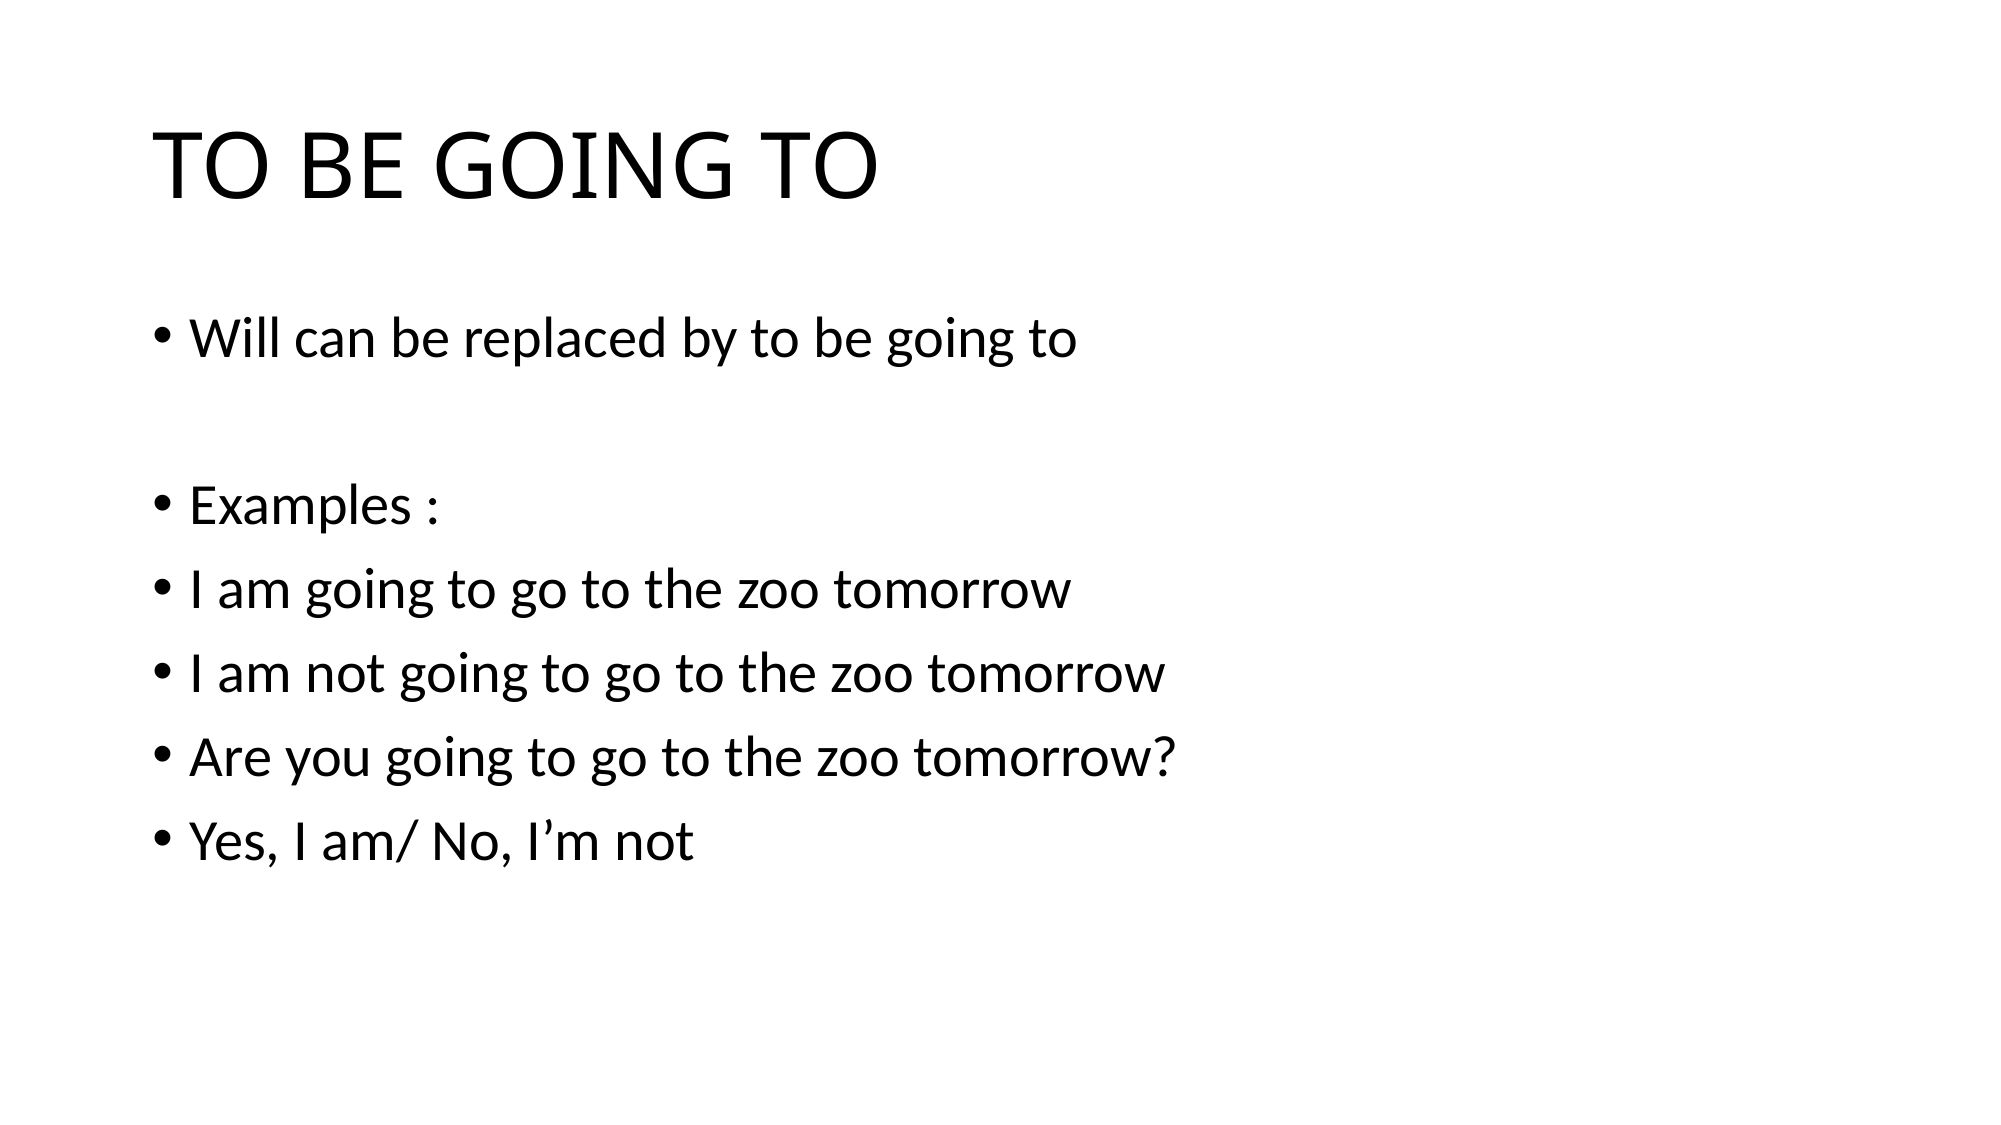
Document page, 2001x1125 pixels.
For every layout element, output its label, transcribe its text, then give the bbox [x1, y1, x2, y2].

title TO BE GOING TO [137, 59, 1863, 278]
list Will can be replaced by to be going to Examples : I am going to go to the zoo tomorrow I am not going to go to the zoo tomorrow Are you going to go to the zoo tomorrow? Yes, I am/ No, I’m not [137, 299, 1863, 1014]
